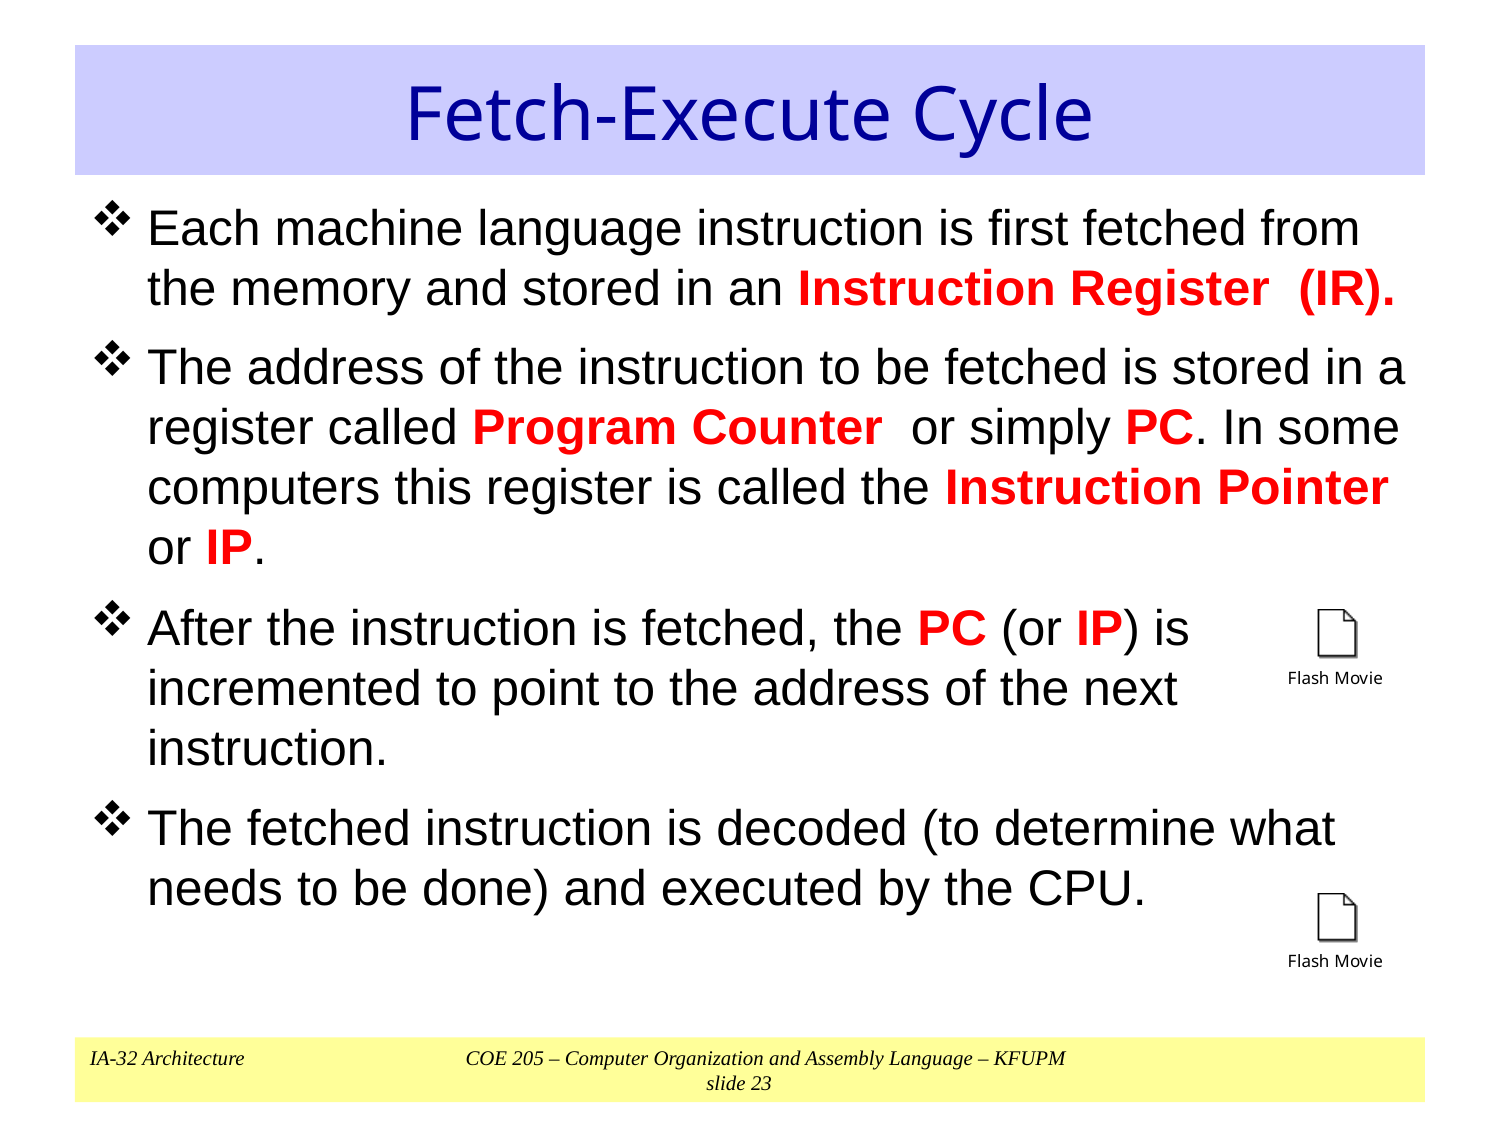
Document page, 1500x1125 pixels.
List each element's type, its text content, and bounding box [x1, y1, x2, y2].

list Each machine language instruction is first fetched from the memory and stored in an Instruction Register (IR). The address of the instruction to be fetched is stored in a register called Program Counter or simply PC. In some computers this register is called the Instruction Pointer or IP. After the instruction is fetched, the PC (or IP) is incremented to point to the address of the next instruction. The fetched instruction is decoded (to determine what needs to be done) and executed by the CPU. [74, 187, 1426, 1032]
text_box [1260, 609, 1411, 727]
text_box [1260, 892, 1411, 1011]
title Fetch-Execute Cycle [74, 44, 1426, 176]
